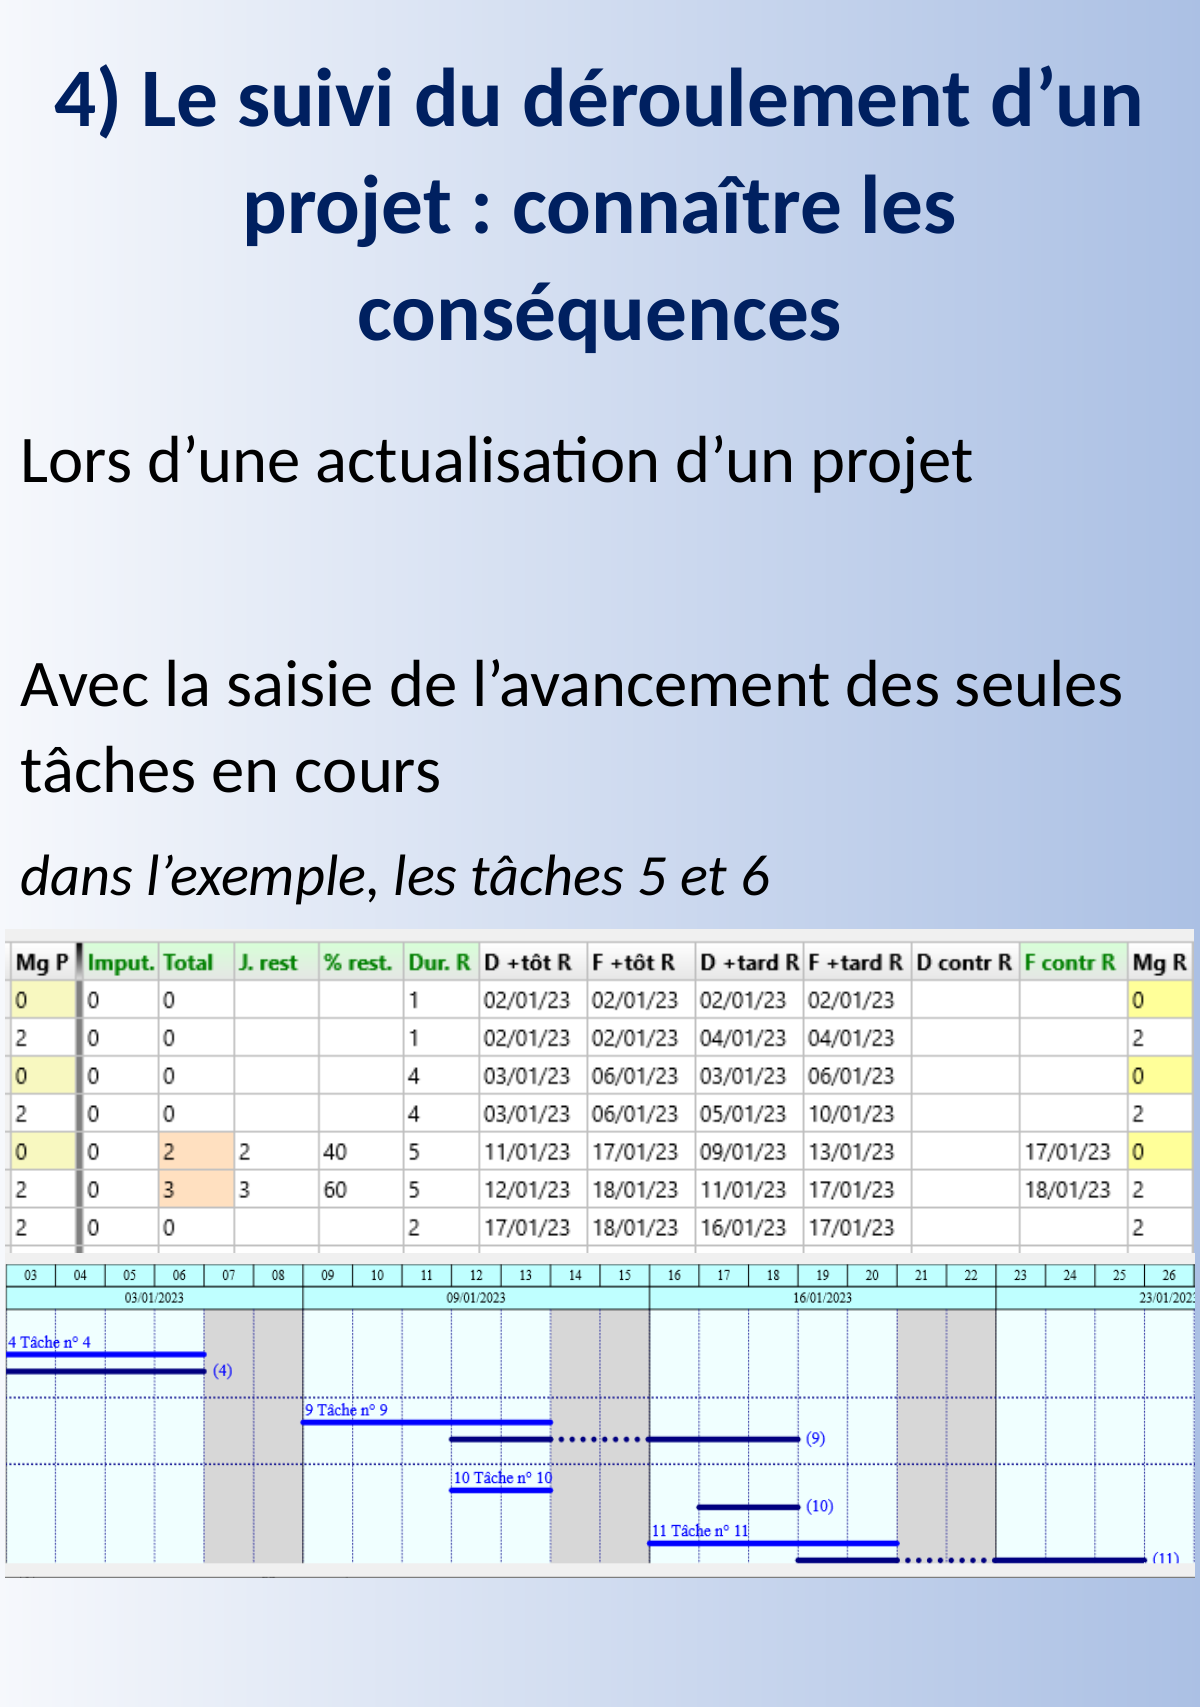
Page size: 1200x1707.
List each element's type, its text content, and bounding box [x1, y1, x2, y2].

picture [5, 929, 1195, 1578]
title 4) Le suivi du déroulement d’un projet : connaître les conséquences [0, 0, 1200, 365]
subtitle Lors d’une actualisation d’un projet Avec la saisie de l’avancement des seules tâches en cours dans l’exemple, les tâches 5 et 6 [5, 402, 1200, 1707]
